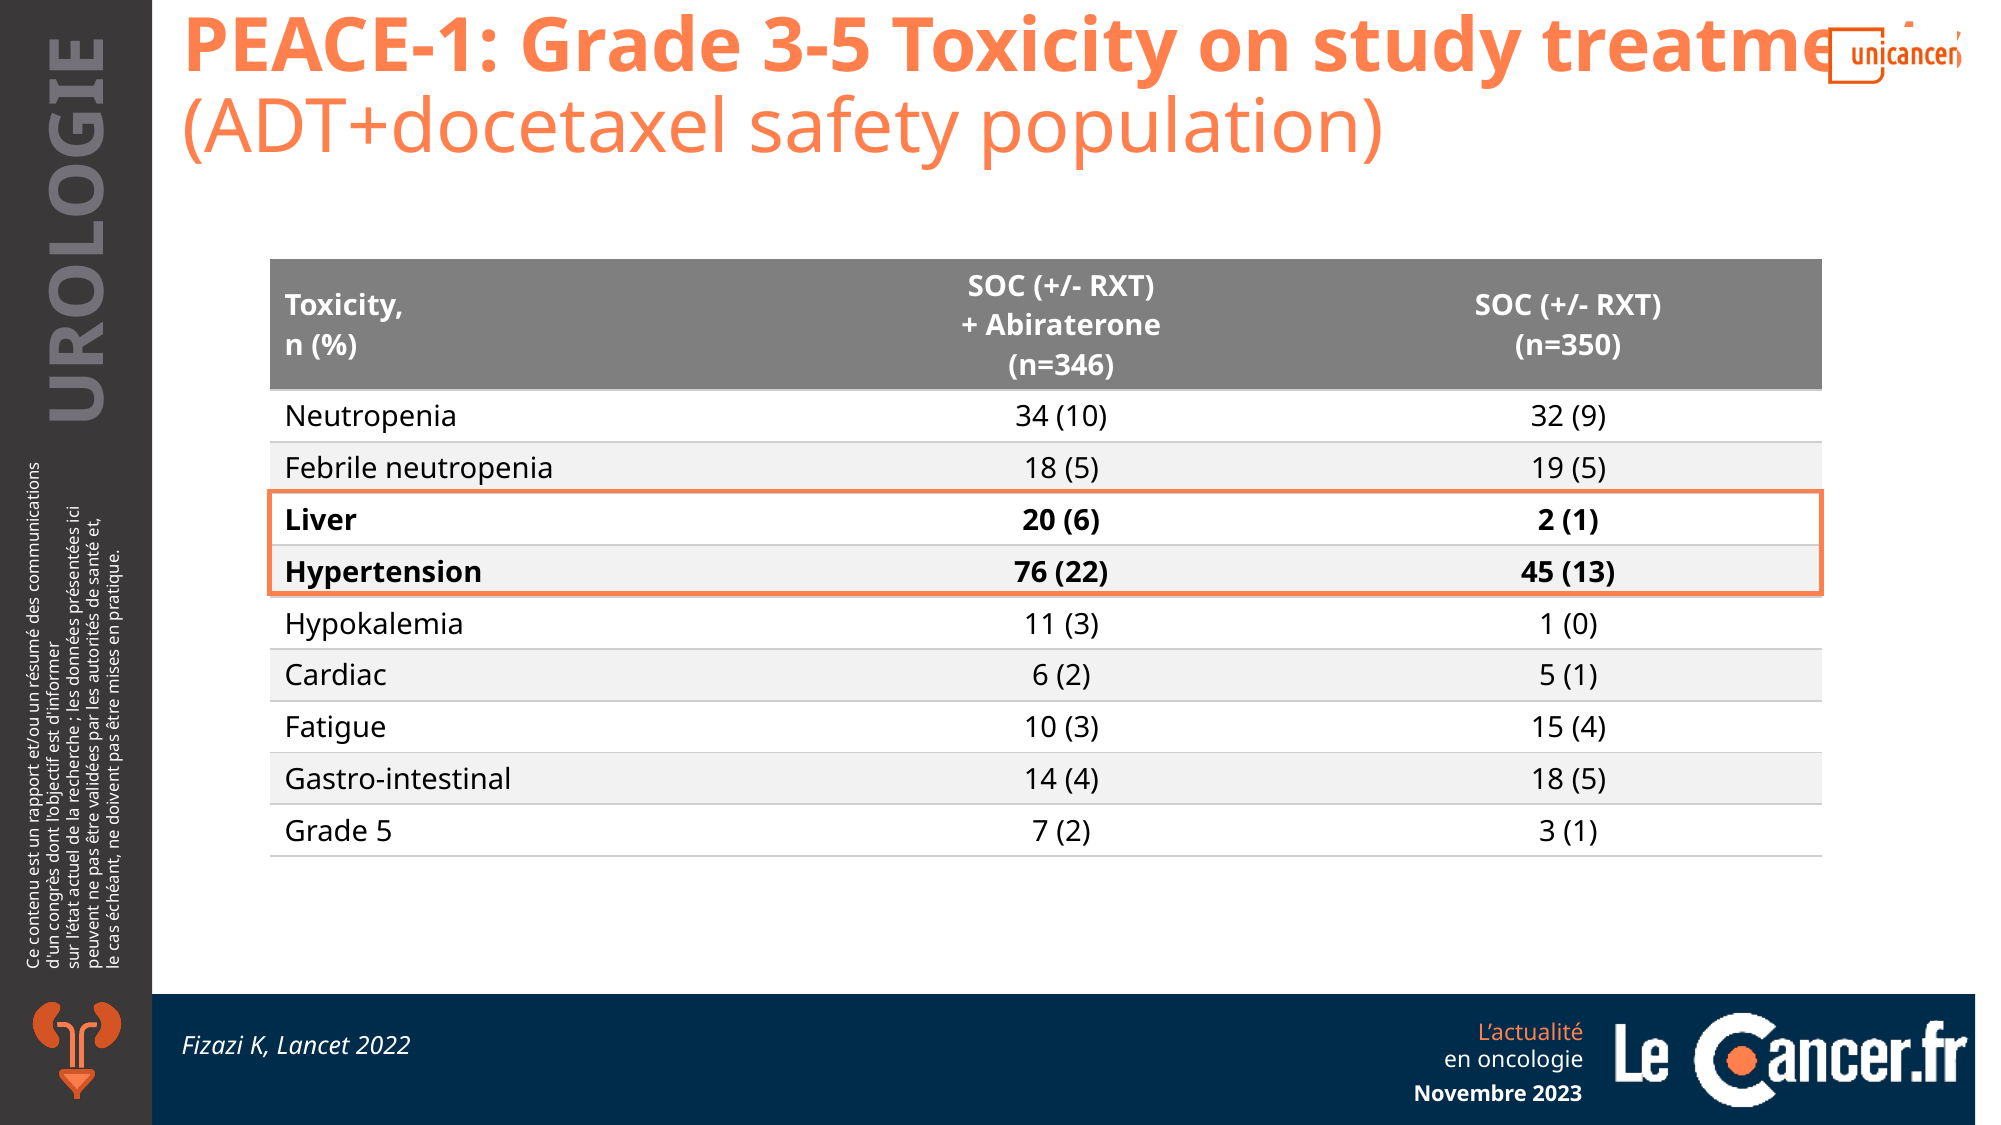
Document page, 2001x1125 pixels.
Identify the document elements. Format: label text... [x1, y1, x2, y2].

table_cell Cardiac [270, 650, 808, 700]
table_cell 10 (3) [808, 702, 1315, 752]
table_cell 15 (4) [1315, 702, 1822, 752]
text_box [269, 490, 1823, 595]
table_cell 11 (3) [808, 598, 1315, 648]
table_cell 32 (9) [1315, 391, 1822, 441]
table_cell 18 (5) [1315, 753, 1822, 803]
table_cell Neutropenia [270, 391, 808, 441]
table_cell Hypokalemia [270, 598, 808, 648]
table_cell 34 (10) [808, 391, 1315, 441]
table_cell 14 (4) [808, 753, 1315, 803]
table_cell 3 (1) [1315, 805, 1822, 855]
table_cell 7 (2) [808, 805, 1315, 855]
picture [1598, 1002, 1977, 1117]
table_header SOC (+/- RXT) + Abiraterone (n=346) [808, 259, 1315, 389]
table_header SOC (+/- RXT) (n=350) [1315, 259, 1822, 389]
list Fizazi K, Lancet 2022 [166, 994, 1014, 1125]
picture [1828, 27, 1957, 85]
table_cell 19 (5) [1315, 443, 1822, 490]
table_cell Febrile neutropenia [270, 443, 808, 490]
table_cell 6 (2) [808, 650, 1315, 700]
table_cell 5 (1) [1315, 650, 1822, 700]
table_cell 1 (0) [1315, 598, 1822, 648]
picture [7, 983, 145, 1125]
table_cell 18 (5) [808, 443, 1315, 490]
table_header Toxicity, n (%) [270, 259, 808, 389]
table_cell Gastro-intestinal [270, 753, 808, 803]
table_cell Grade 5 [270, 805, 808, 855]
table_cell Fatigue [270, 702, 808, 752]
list PEACE-1: Grade 3-5 Toxicity on study treatments (ADT+docetaxel safety population) [153, 0, 2000, 85]
list Novembre 2023 [1350, 1075, 1583, 1115]
